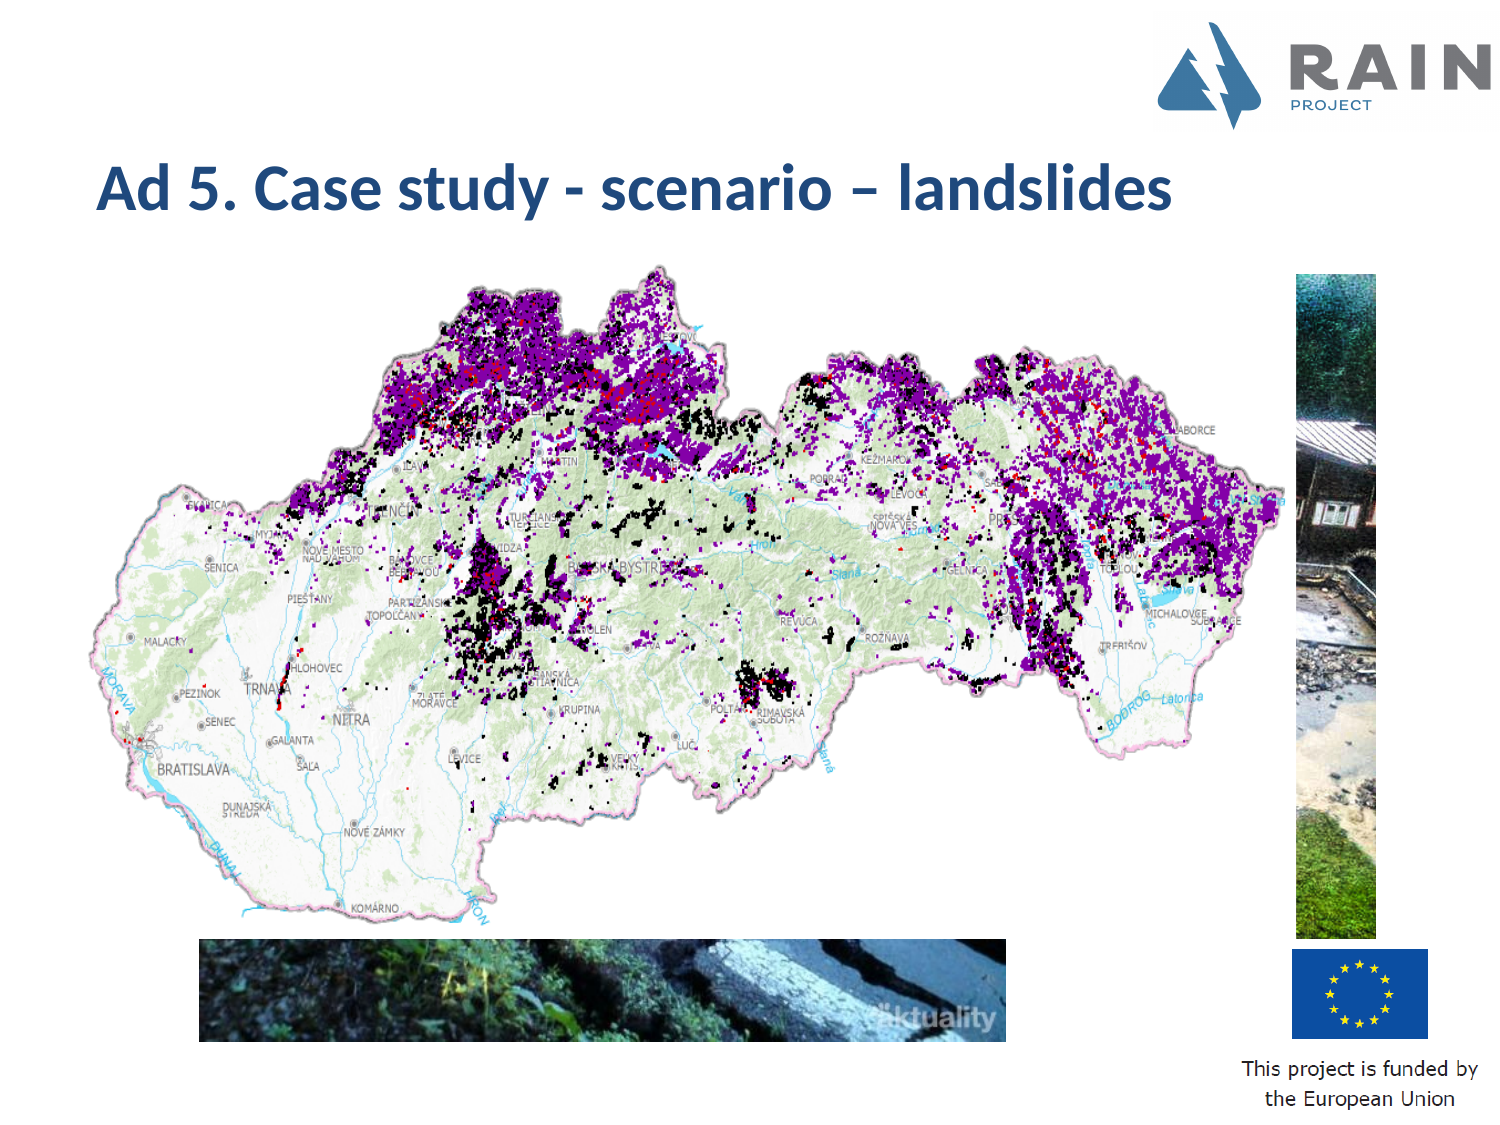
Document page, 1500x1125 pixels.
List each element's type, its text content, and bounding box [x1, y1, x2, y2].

picture [81, 256, 1500, 1125]
text_box Ad 5. Case study - scenario – landslides [81, 109, 1409, 257]
picture [1153, 11, 1500, 133]
